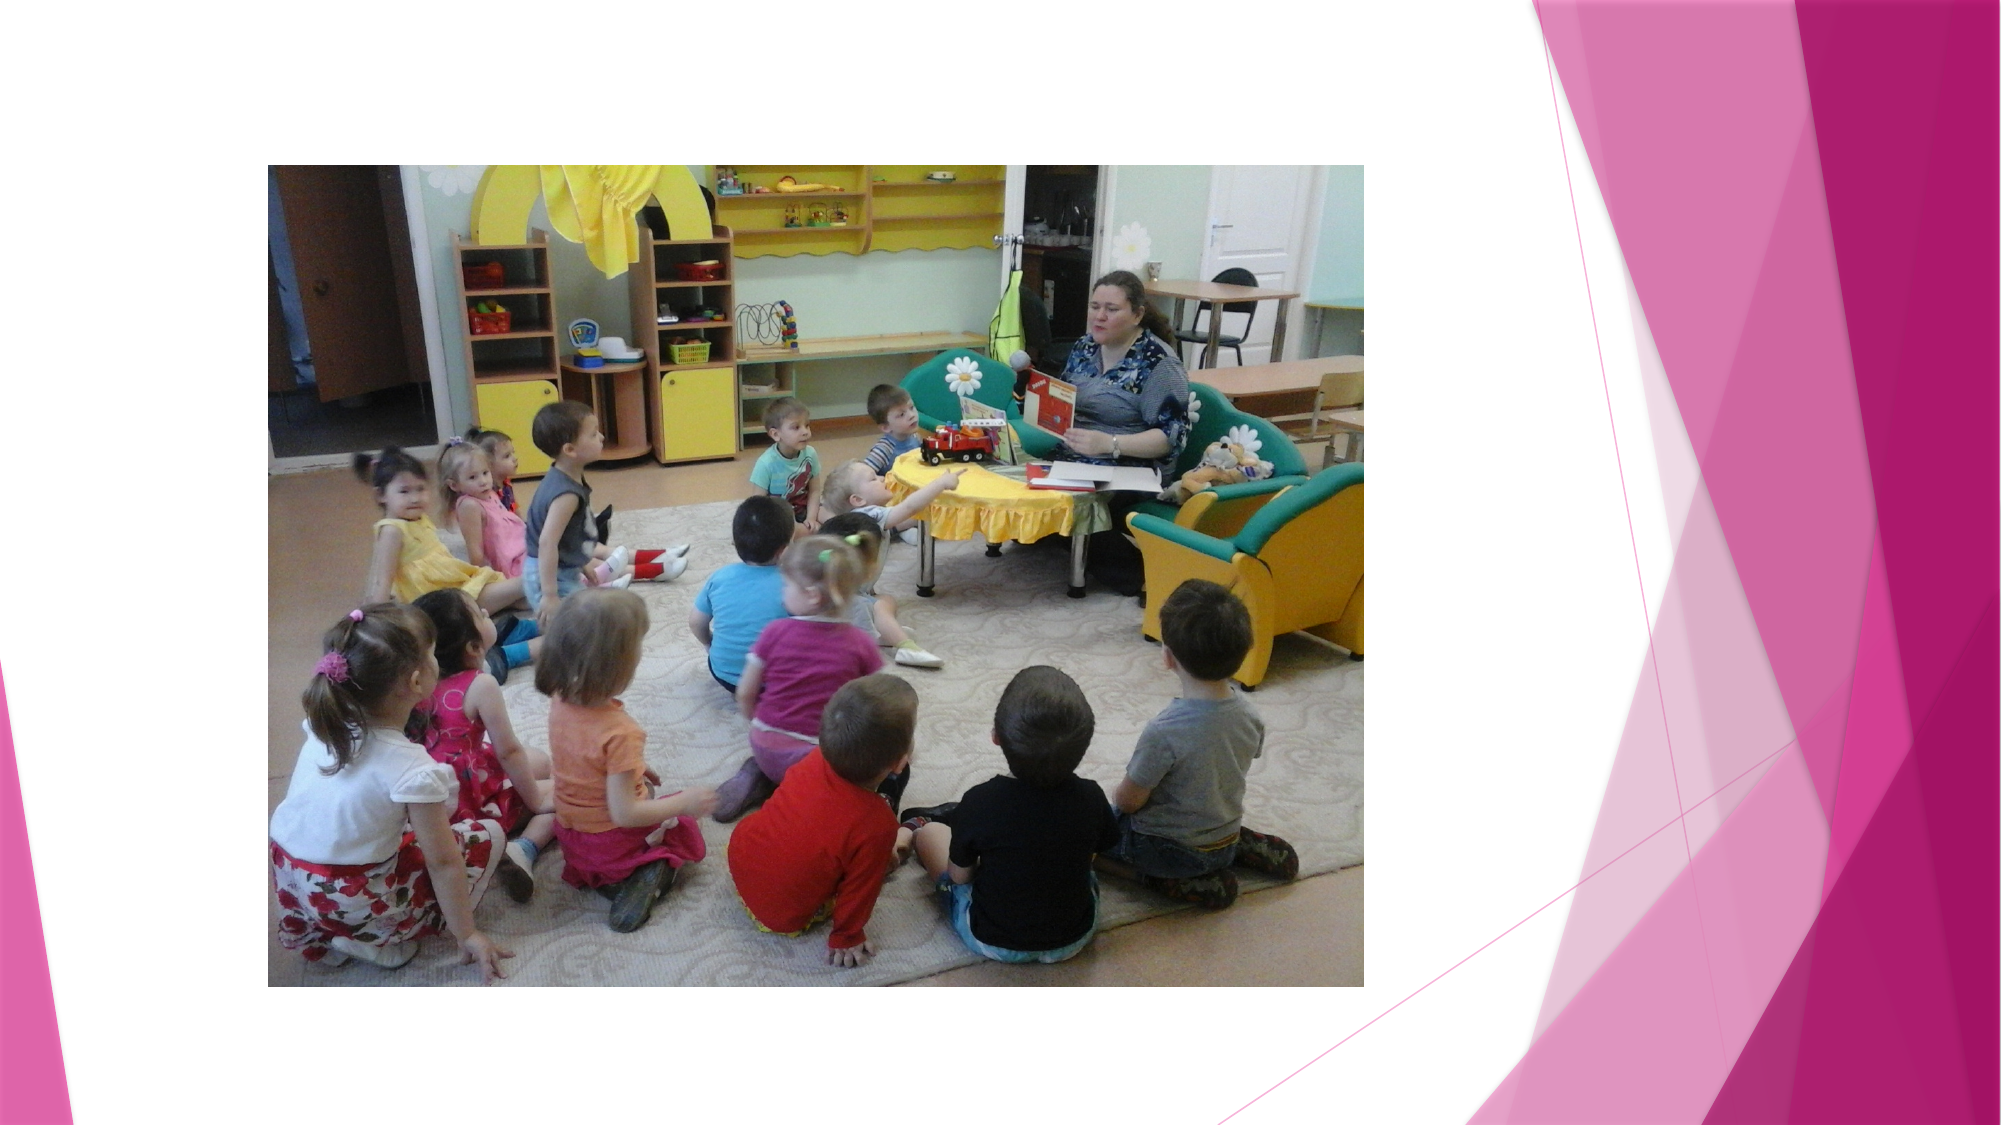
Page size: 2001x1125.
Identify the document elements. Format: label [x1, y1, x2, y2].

list [268, 164, 1365, 988]
